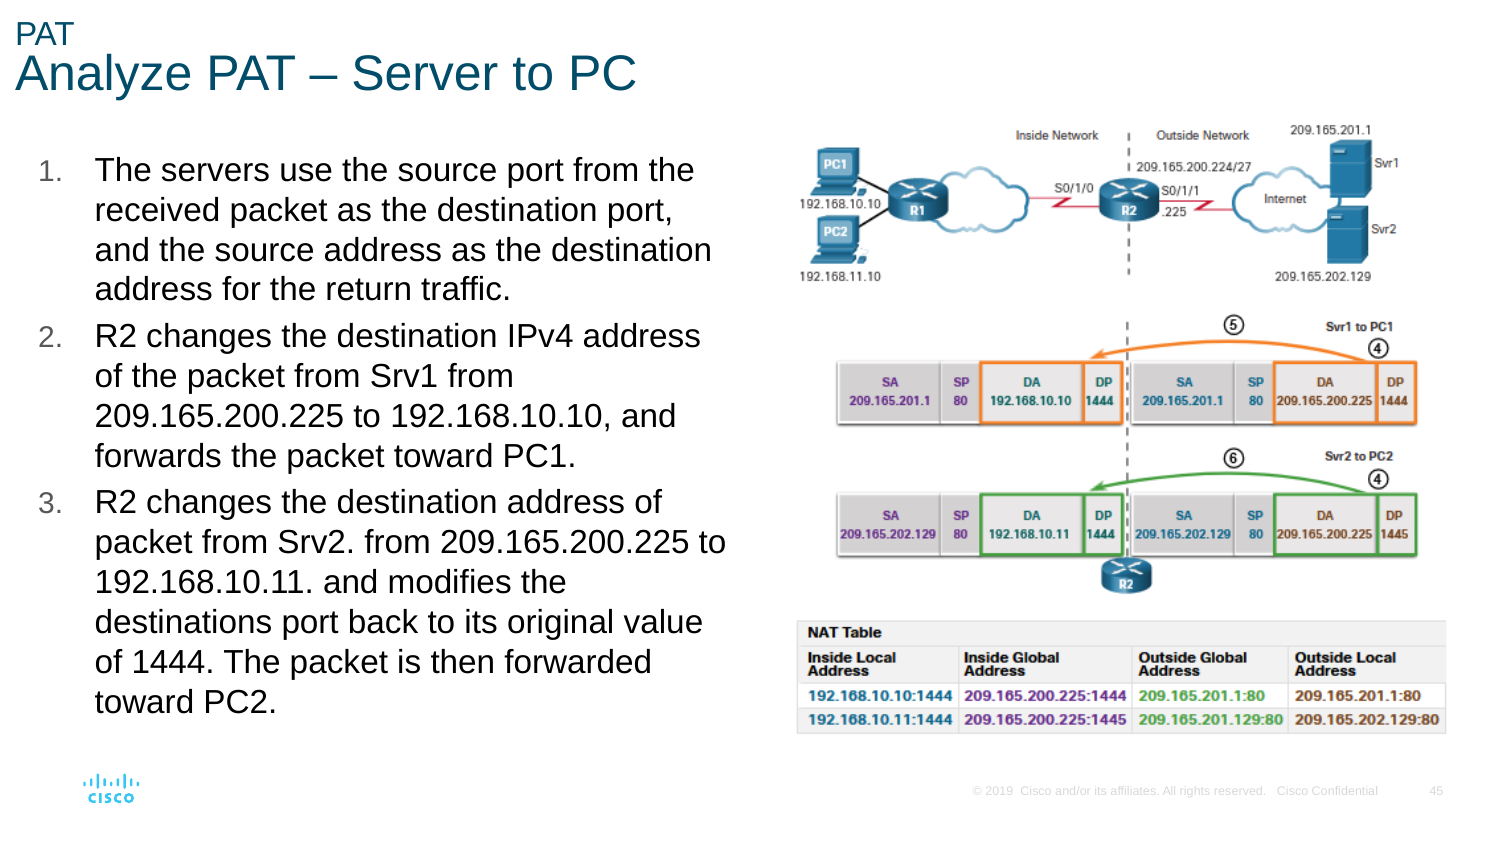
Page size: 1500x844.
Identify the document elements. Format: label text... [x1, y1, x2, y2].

picture [781, 119, 1457, 747]
title PAT Analyze PAT – Server to PC [0, 0, 1369, 121]
list The servers use the source port from the received packet as the destination port, and the source address as the destination address for the return traffic. R2 changes the destination IPv4 address of the packet from Srv1 from 209.165.200.225 to 192.168.10.10, and forwards the packet toward PC1. R2 changes the destination address of packet from Srv2. from 209.165.200.225 to 192.168.10.11. and modifies the destinations port back to its original value of 1444. The packet is then forwarded toward PC2. [23, 140, 746, 767]
